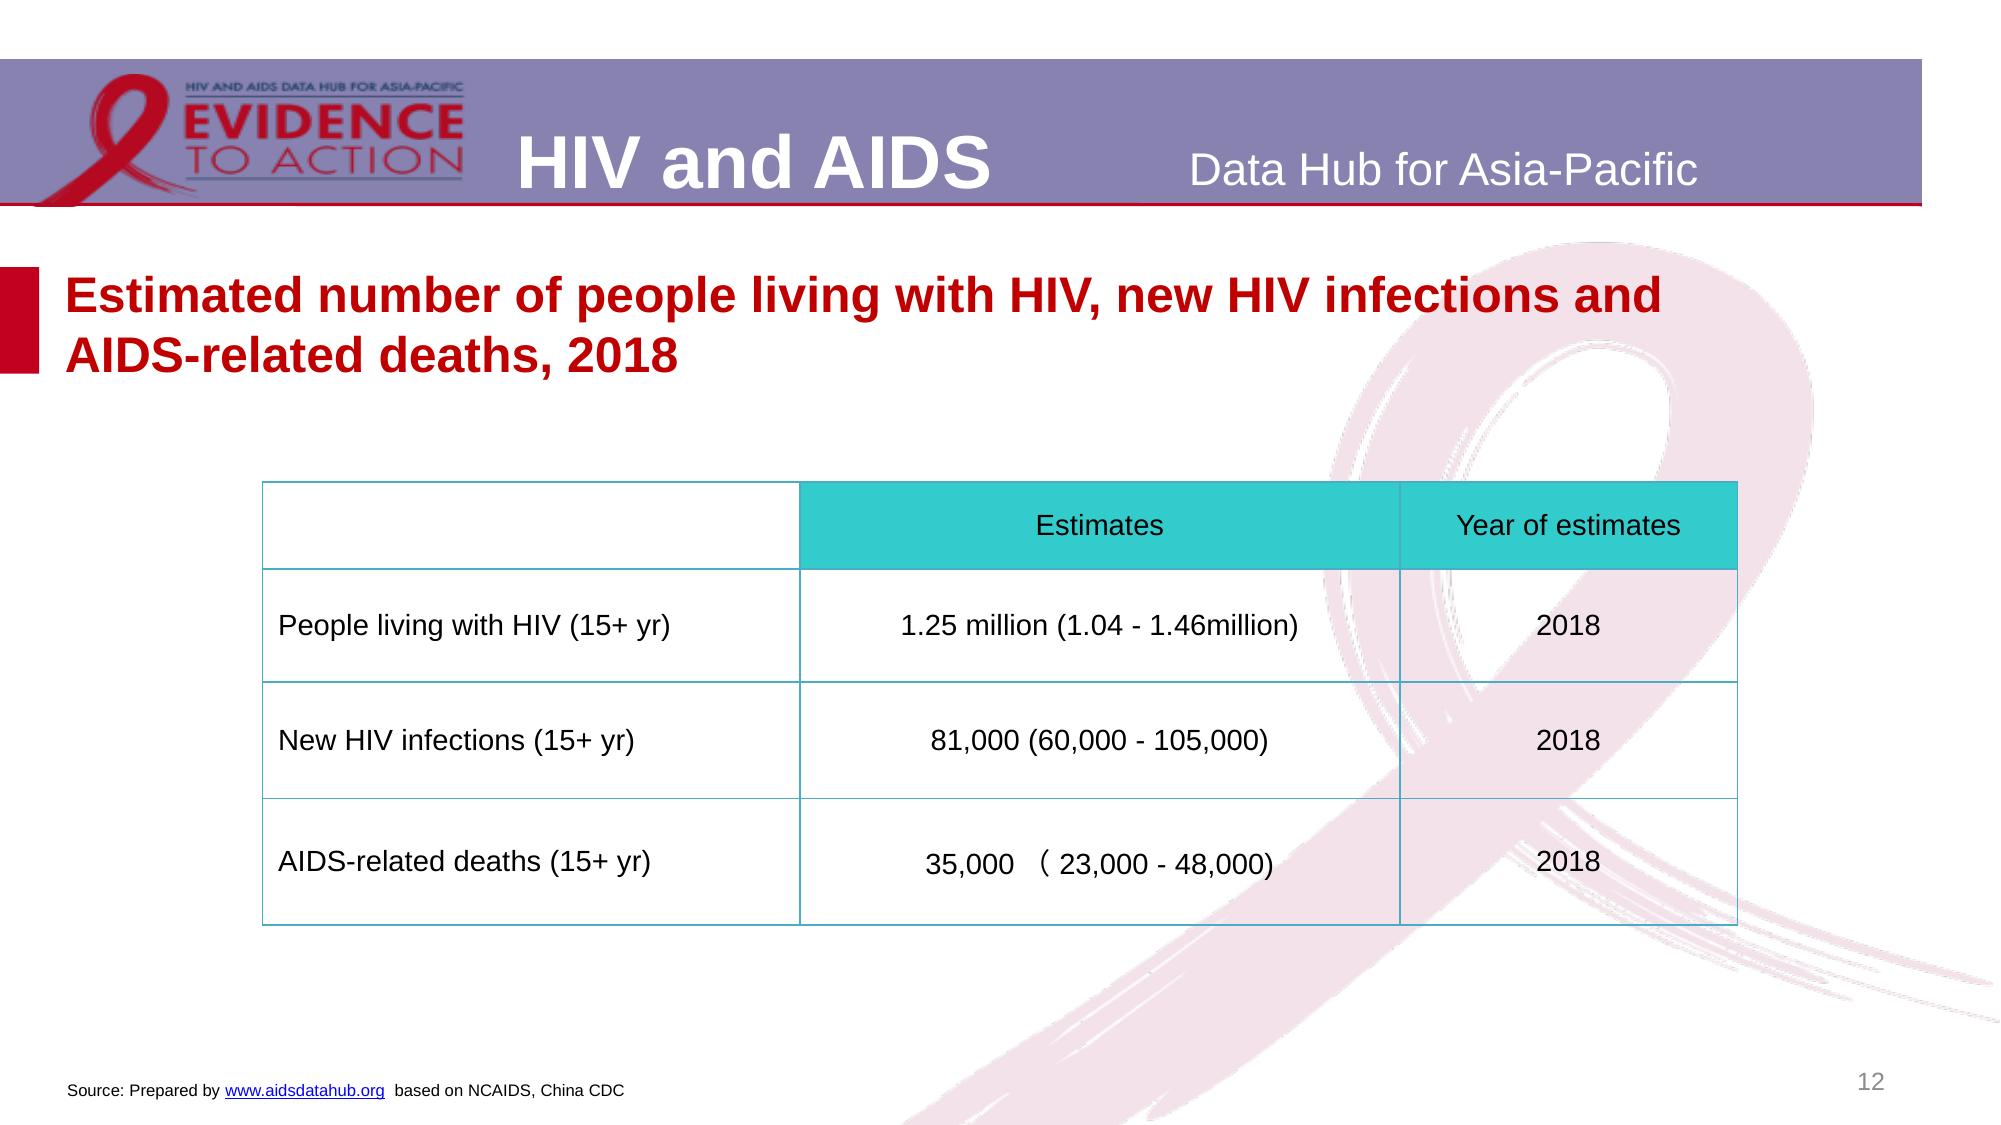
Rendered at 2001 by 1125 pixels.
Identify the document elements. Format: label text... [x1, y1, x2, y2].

table_cell 2018 [1401, 570, 1737, 681]
table_header [263, 483, 799, 568]
table_cell AIDS-related deaths (15+ yr) [263, 799, 799, 924]
table_cell New HIV infections (15+ yr) [263, 683, 799, 798]
text_box Source: Prepared by www.aidsdatahub.org based on NCAIDS, China CDC [52, 1072, 1453, 1108]
table_cell 2018 [1401, 799, 1737, 924]
table_cell People living with HIV (15+ yr) [263, 570, 799, 681]
picture [706, 181, 2000, 1125]
table_header Estimates [801, 483, 1399, 568]
title Estimated number of people living with HIV, new HIV infections and AIDS-related deaths, 2018 [50, 254, 1782, 388]
slide_number 12 [1781, 1042, 1900, 1103]
table_cell 1.25 million (1.04 - 1.46million) [801, 570, 1399, 681]
table_header Year of estimates [1401, 483, 1737, 568]
table_cell 35,000（23,000 - 48,000) [801, 799, 1399, 924]
table_cell 81,000 (60,000 - 105,000) [801, 683, 1399, 798]
picture [11, 74, 469, 207]
table_cell 2018 [1401, 683, 1737, 798]
